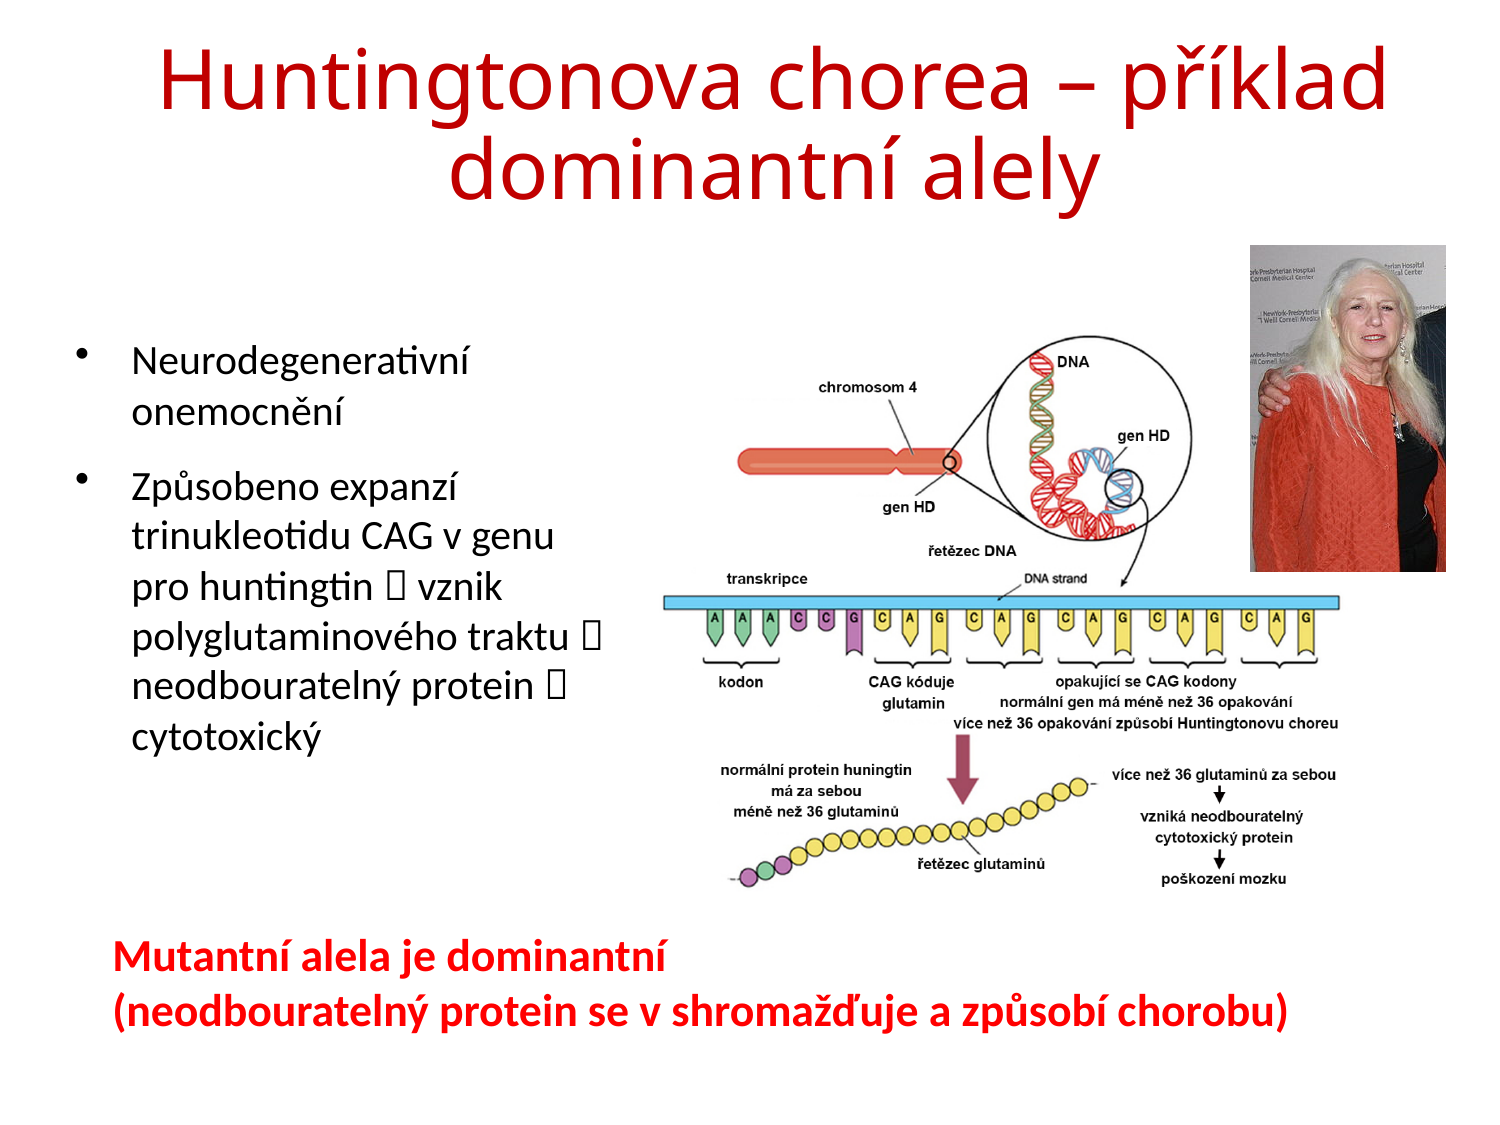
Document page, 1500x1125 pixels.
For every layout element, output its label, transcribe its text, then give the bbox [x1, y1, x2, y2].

picture [653, 245, 1446, 899]
text_box Neurodegenerativní onemocnění Způsobeno expanzí trinukleotidu CAG v genu pro huntingtin  vznik polyglutaminového traktu  neodbouratelný protein  cytotoxický [60, 325, 631, 766]
title Huntingtonova chorea – příklad dominantní alely [127, 18, 1422, 236]
text_box Mutantní alela je dominantní (neodbouratelný protein se v shromažďuje a způsobí chorobu) [97, 918, 1305, 1044]
